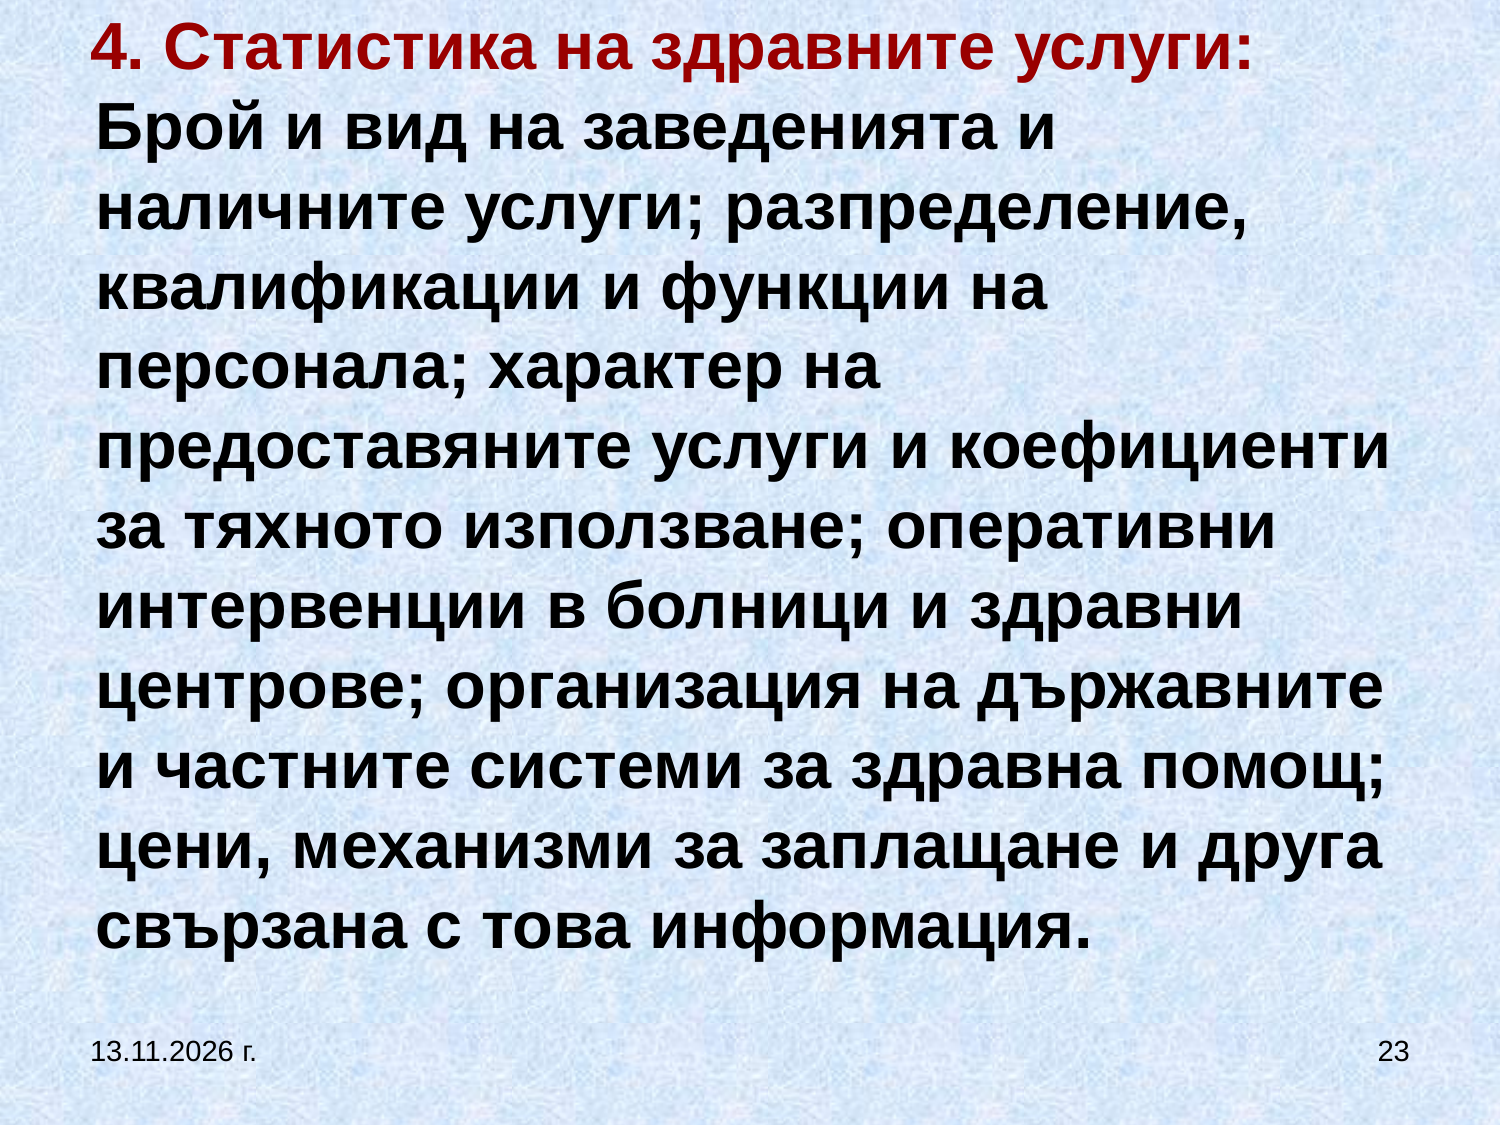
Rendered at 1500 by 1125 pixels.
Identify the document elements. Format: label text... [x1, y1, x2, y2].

picture [0, 0, 1500, 1125]
slide_number 23 [1074, 1024, 1425, 1103]
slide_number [75, 1024, 425, 1103]
title 4. Статистика на здравните услуги: Брой и вид на заведенията и наличните услуги; разпределение, квалификации и функции на персонала; характер на предоставяните услуги и коефициенти за тяхното използване; оперативни интервенции в болници и здравни центрове; организация на държавните и частните системи за здравна помощ; цени, механизми за заплащане и друга свързана с това информация. [75, 45, 1425, 1000]
